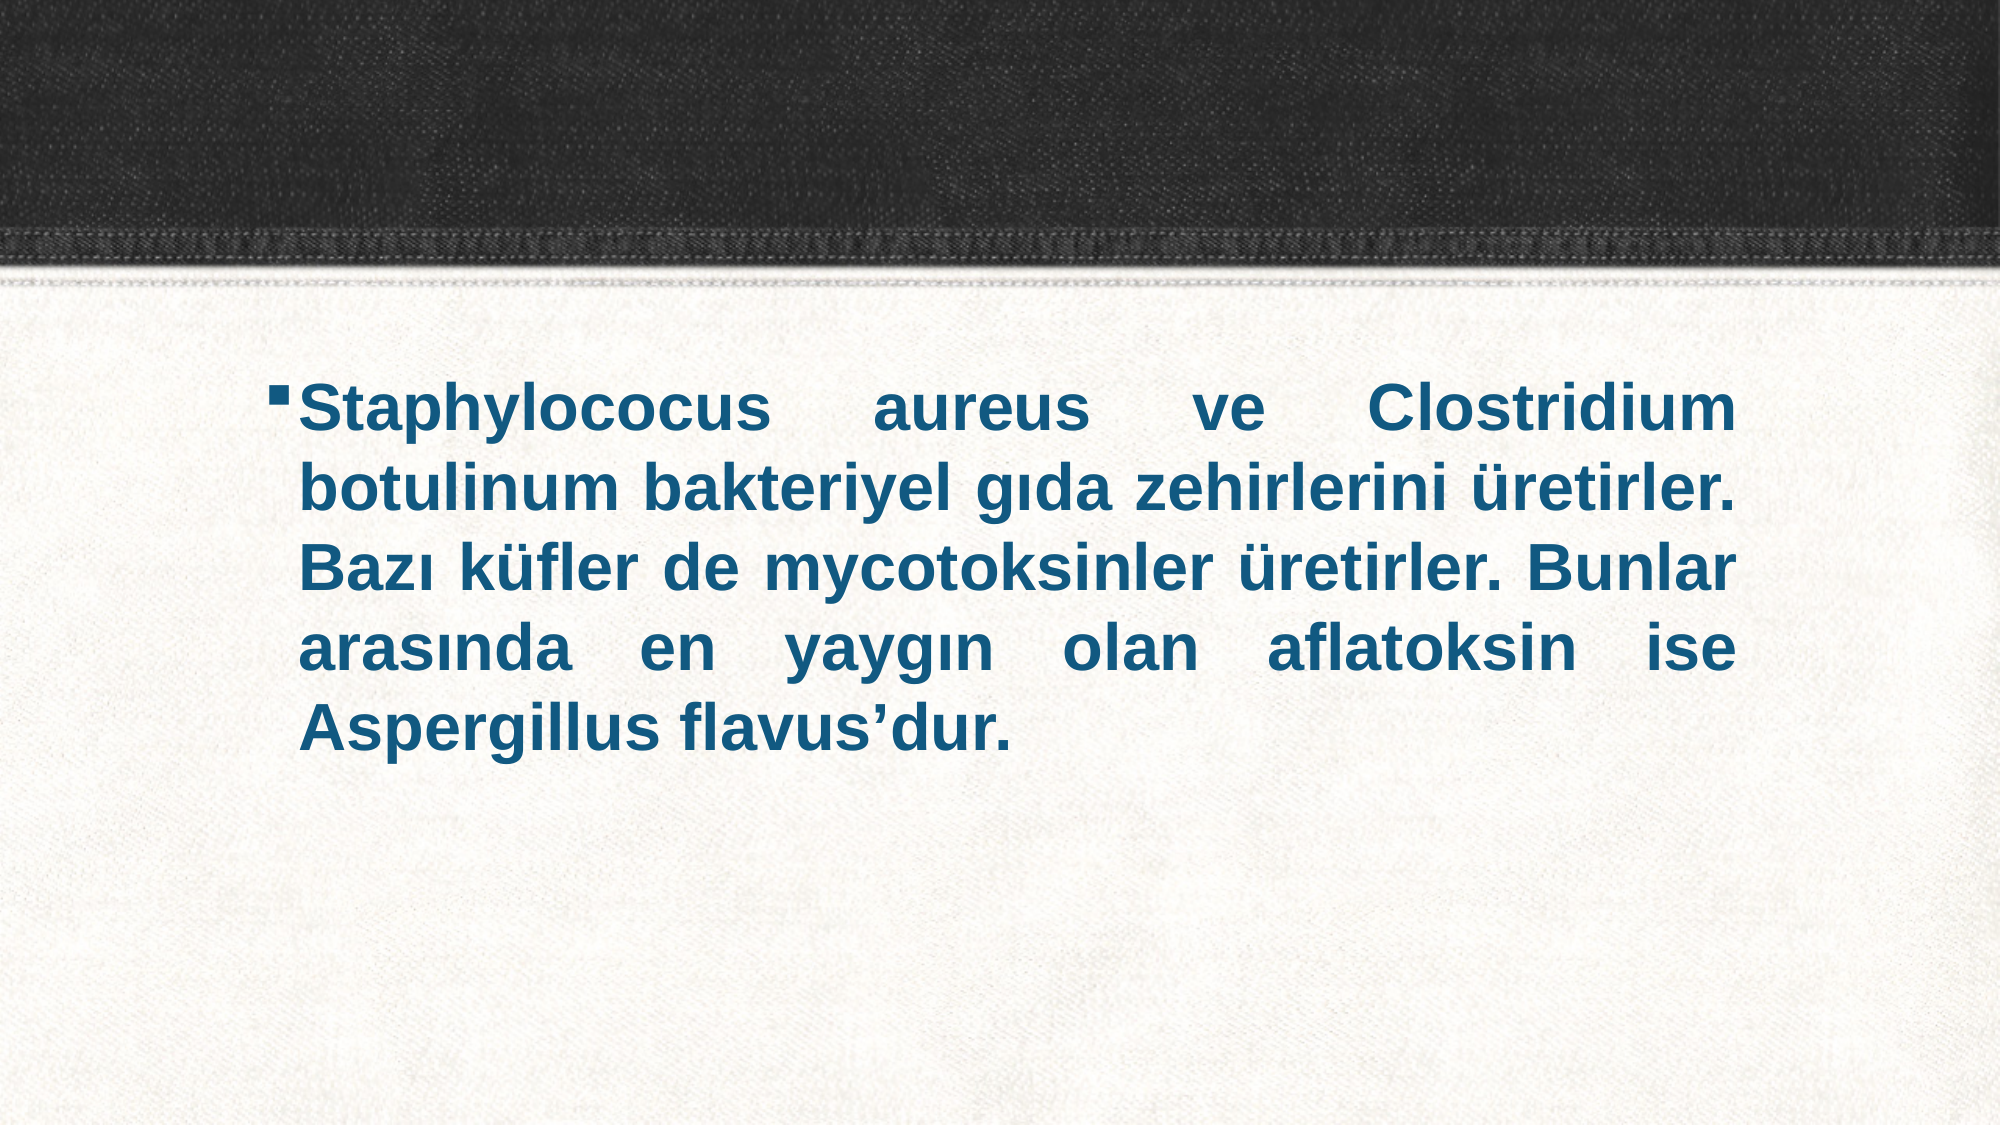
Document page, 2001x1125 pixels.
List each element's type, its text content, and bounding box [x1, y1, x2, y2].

list Staphylococus aureus ve Clostridium botulinum bakteriyel gıda zehirlerini üretirler. Bazı küfler de mycotoksinler üretirler. Bunlar arasında en yaygın olan aflatoksin ise Aspergillus flavus’dur. [264, 356, 1739, 1013]
picture [0, 0, 2000, 1125]
